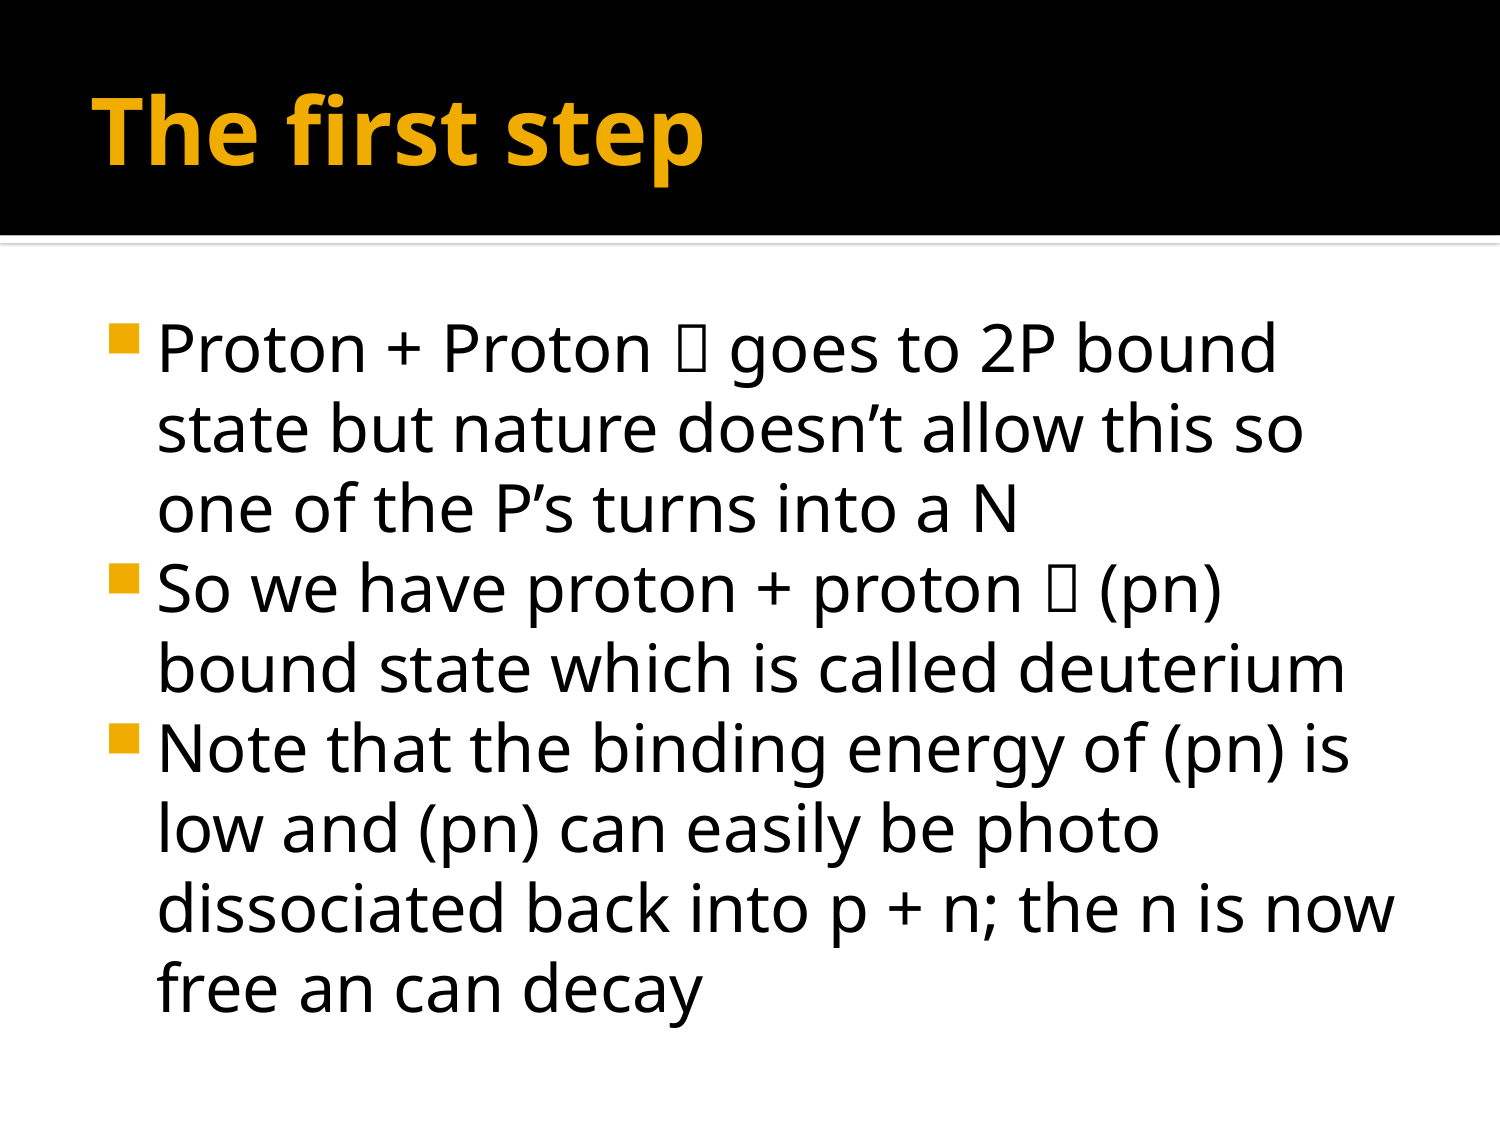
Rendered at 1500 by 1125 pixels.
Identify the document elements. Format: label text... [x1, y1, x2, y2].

title The first step [75, 25, 1425, 231]
list Proton + Proton  goes to 2P bound state but nature doesn’t allow this so one of the P’s turns into a N So we have proton + proton  (pn) bound state which is called deuterium Note that the binding energy of (pn) is low and (pn) can easily be photo dissociated back into p + n; the n is now free an can decay [75, 291, 1425, 1050]
